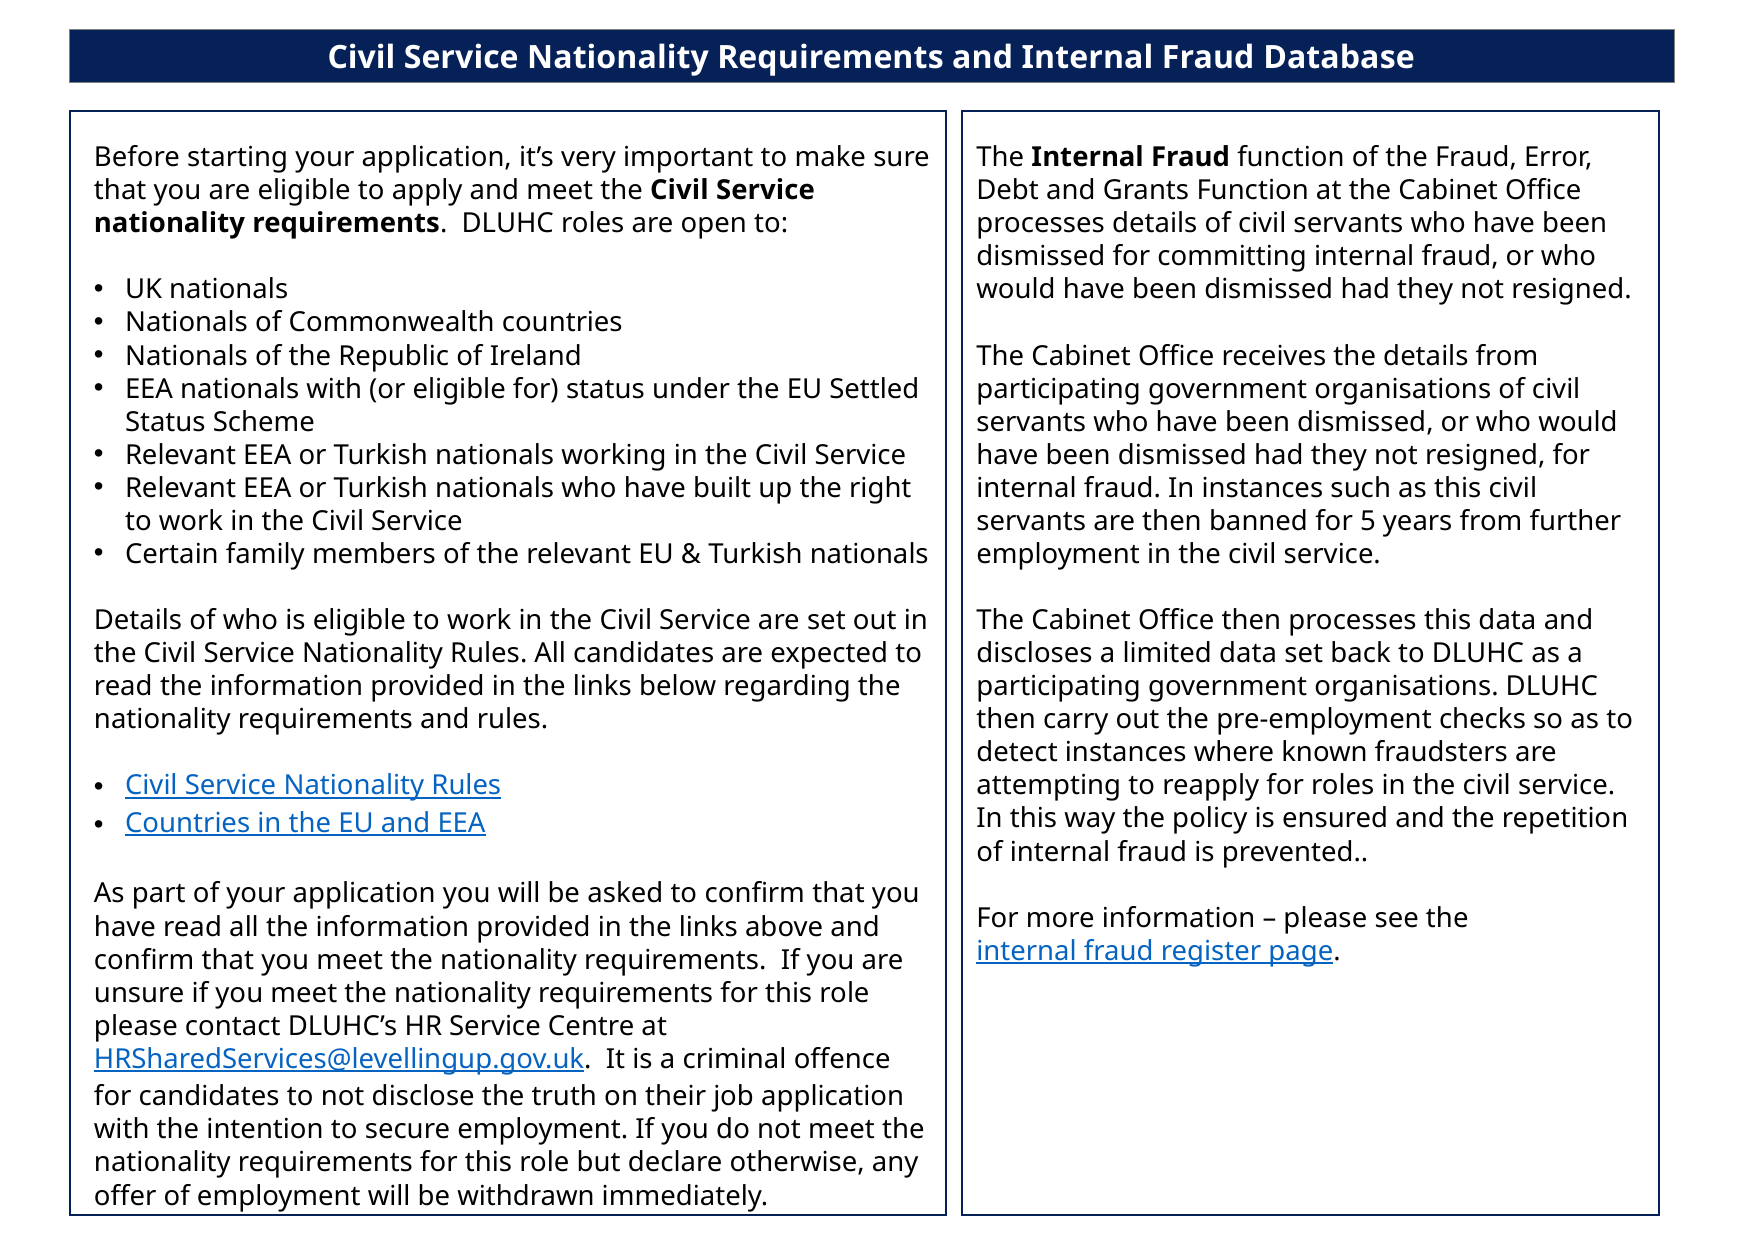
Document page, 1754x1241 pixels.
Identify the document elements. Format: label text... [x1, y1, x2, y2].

text_box [69, 110, 947, 1216]
text_box [961, 110, 1660, 1216]
text_box Civil Service Nationality Requirements and Internal Fraud Database [69, 29, 1675, 83]
